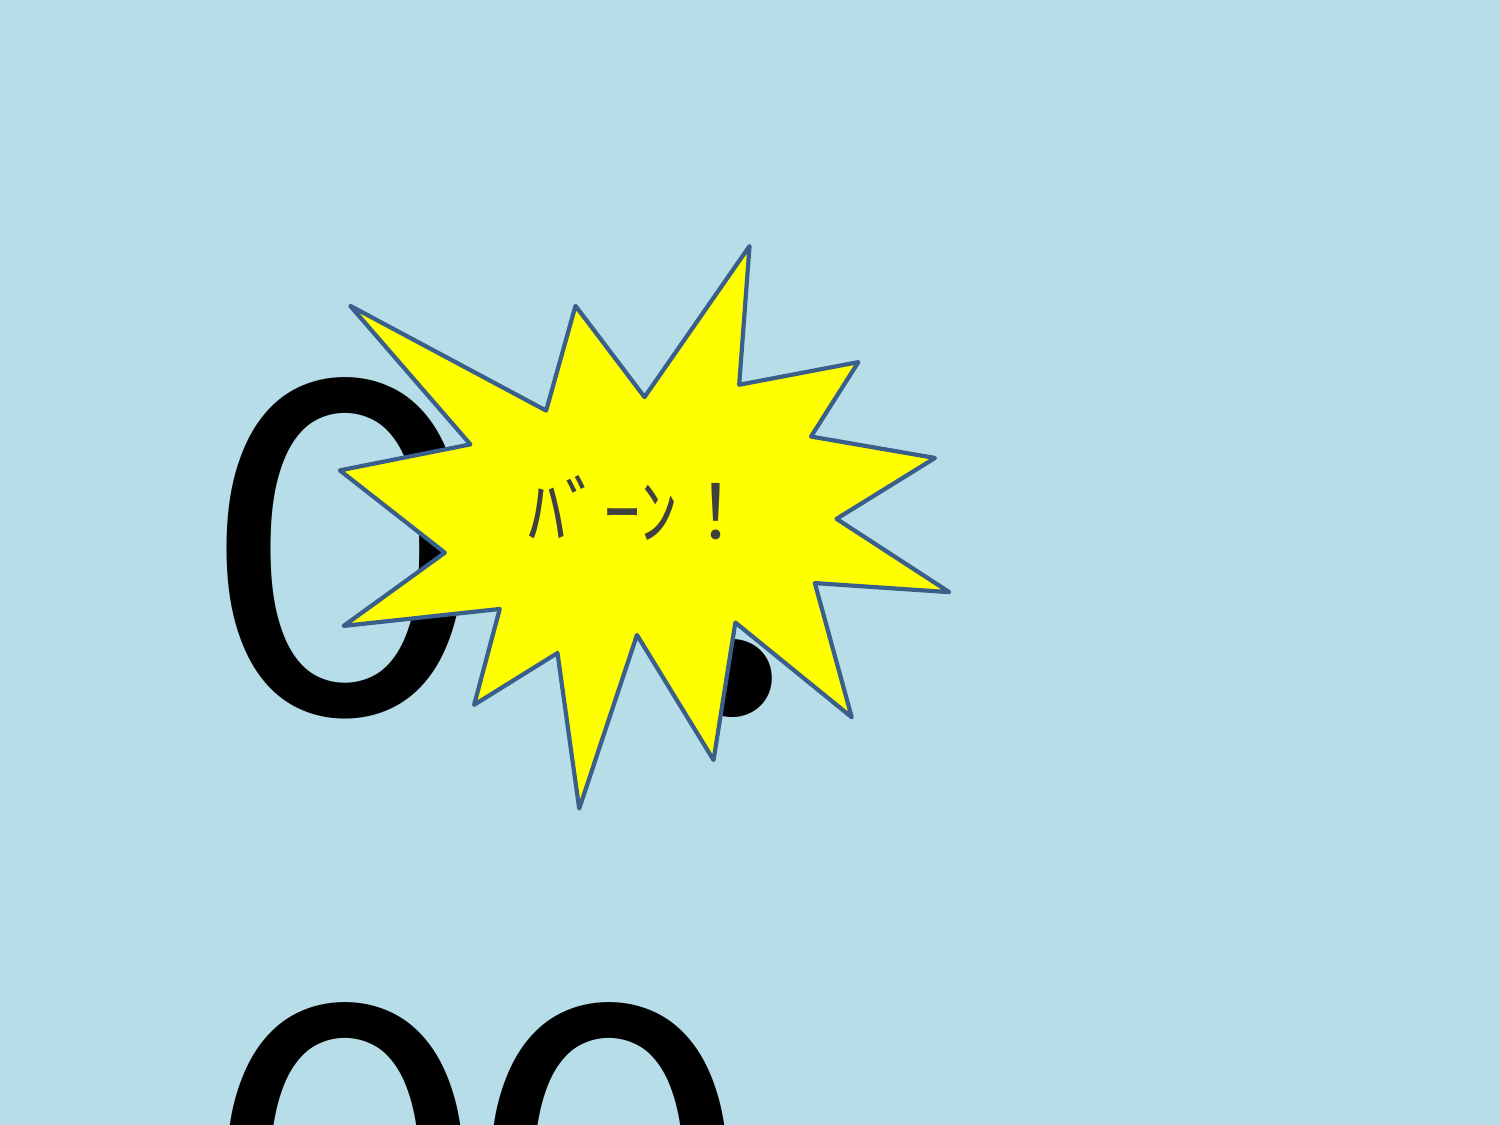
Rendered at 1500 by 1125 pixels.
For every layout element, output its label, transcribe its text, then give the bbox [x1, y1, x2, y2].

text_box 0：00 [199, 187, 1301, 1125]
text_box ﾊﾞｰﾝ！ [337, 244, 952, 811]
